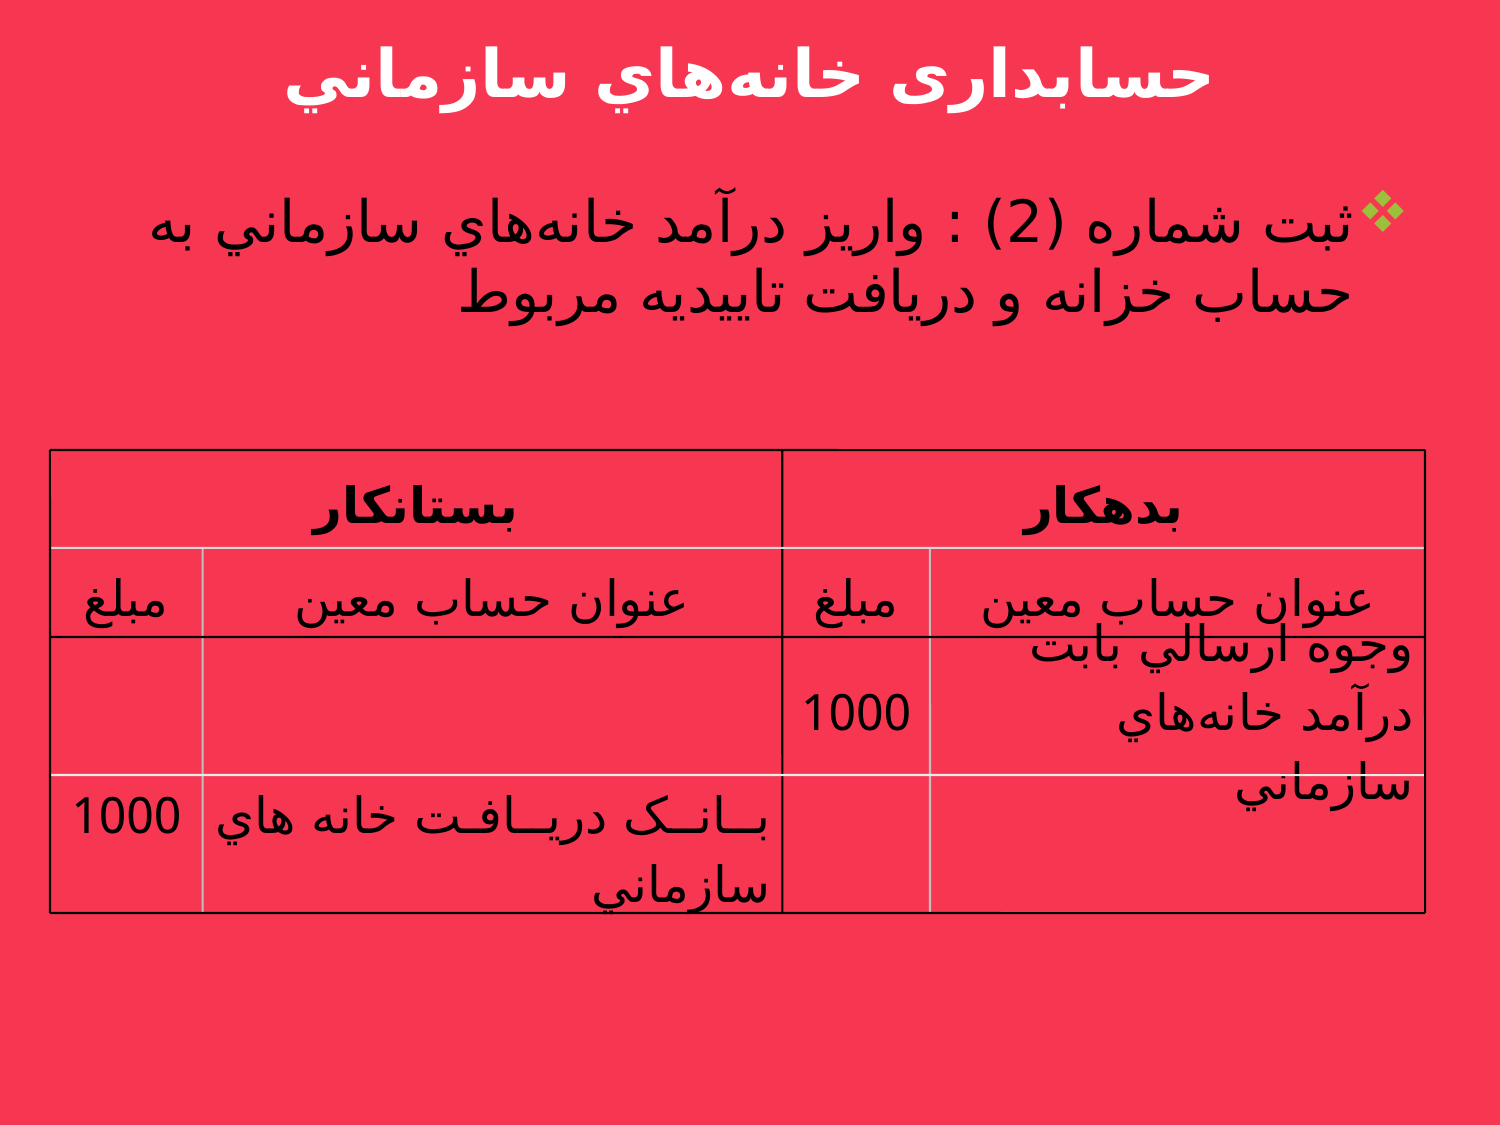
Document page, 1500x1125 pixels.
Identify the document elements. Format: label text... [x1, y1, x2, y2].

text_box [49, 449, 1426, 914]
list ثبت شماره (2) : واريز درآمد خانه‌هاي سازماني به حساب خزانه و دريافت تاييديه مربوط [74, 176, 1426, 351]
title حسابداری خانه‌هاي سازماني [74, 24, 1426, 118]
